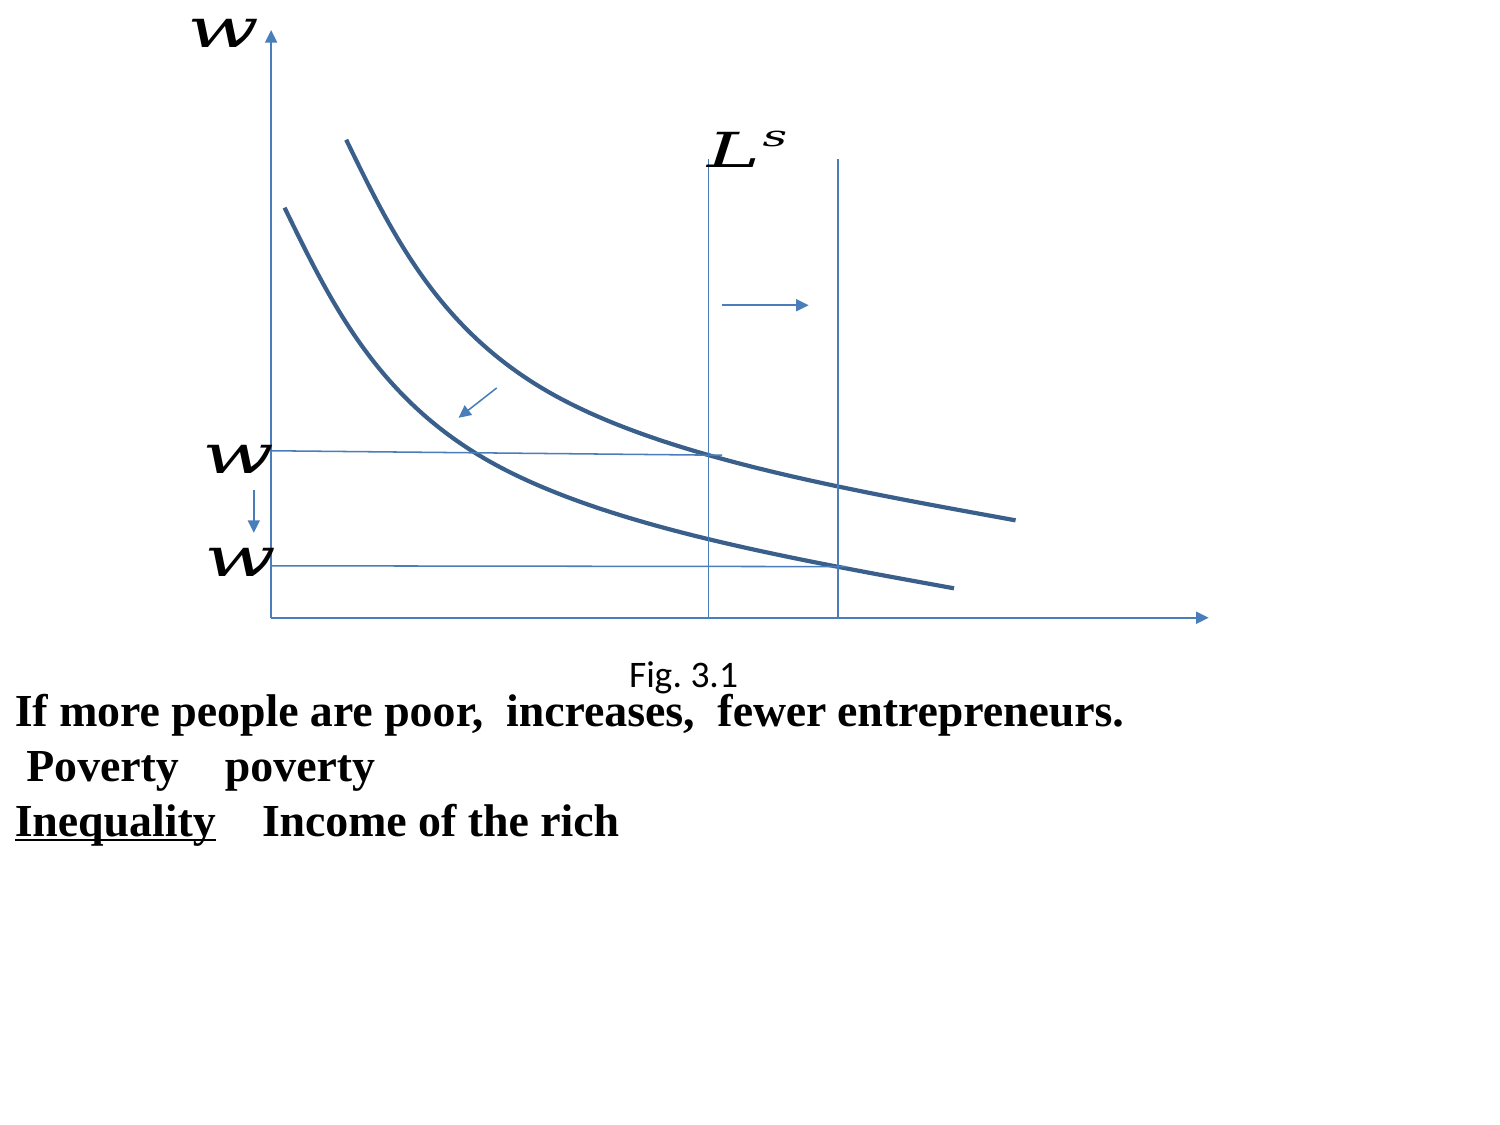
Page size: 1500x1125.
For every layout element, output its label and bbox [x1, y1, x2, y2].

text_box [187, 0, 1209, 704]
